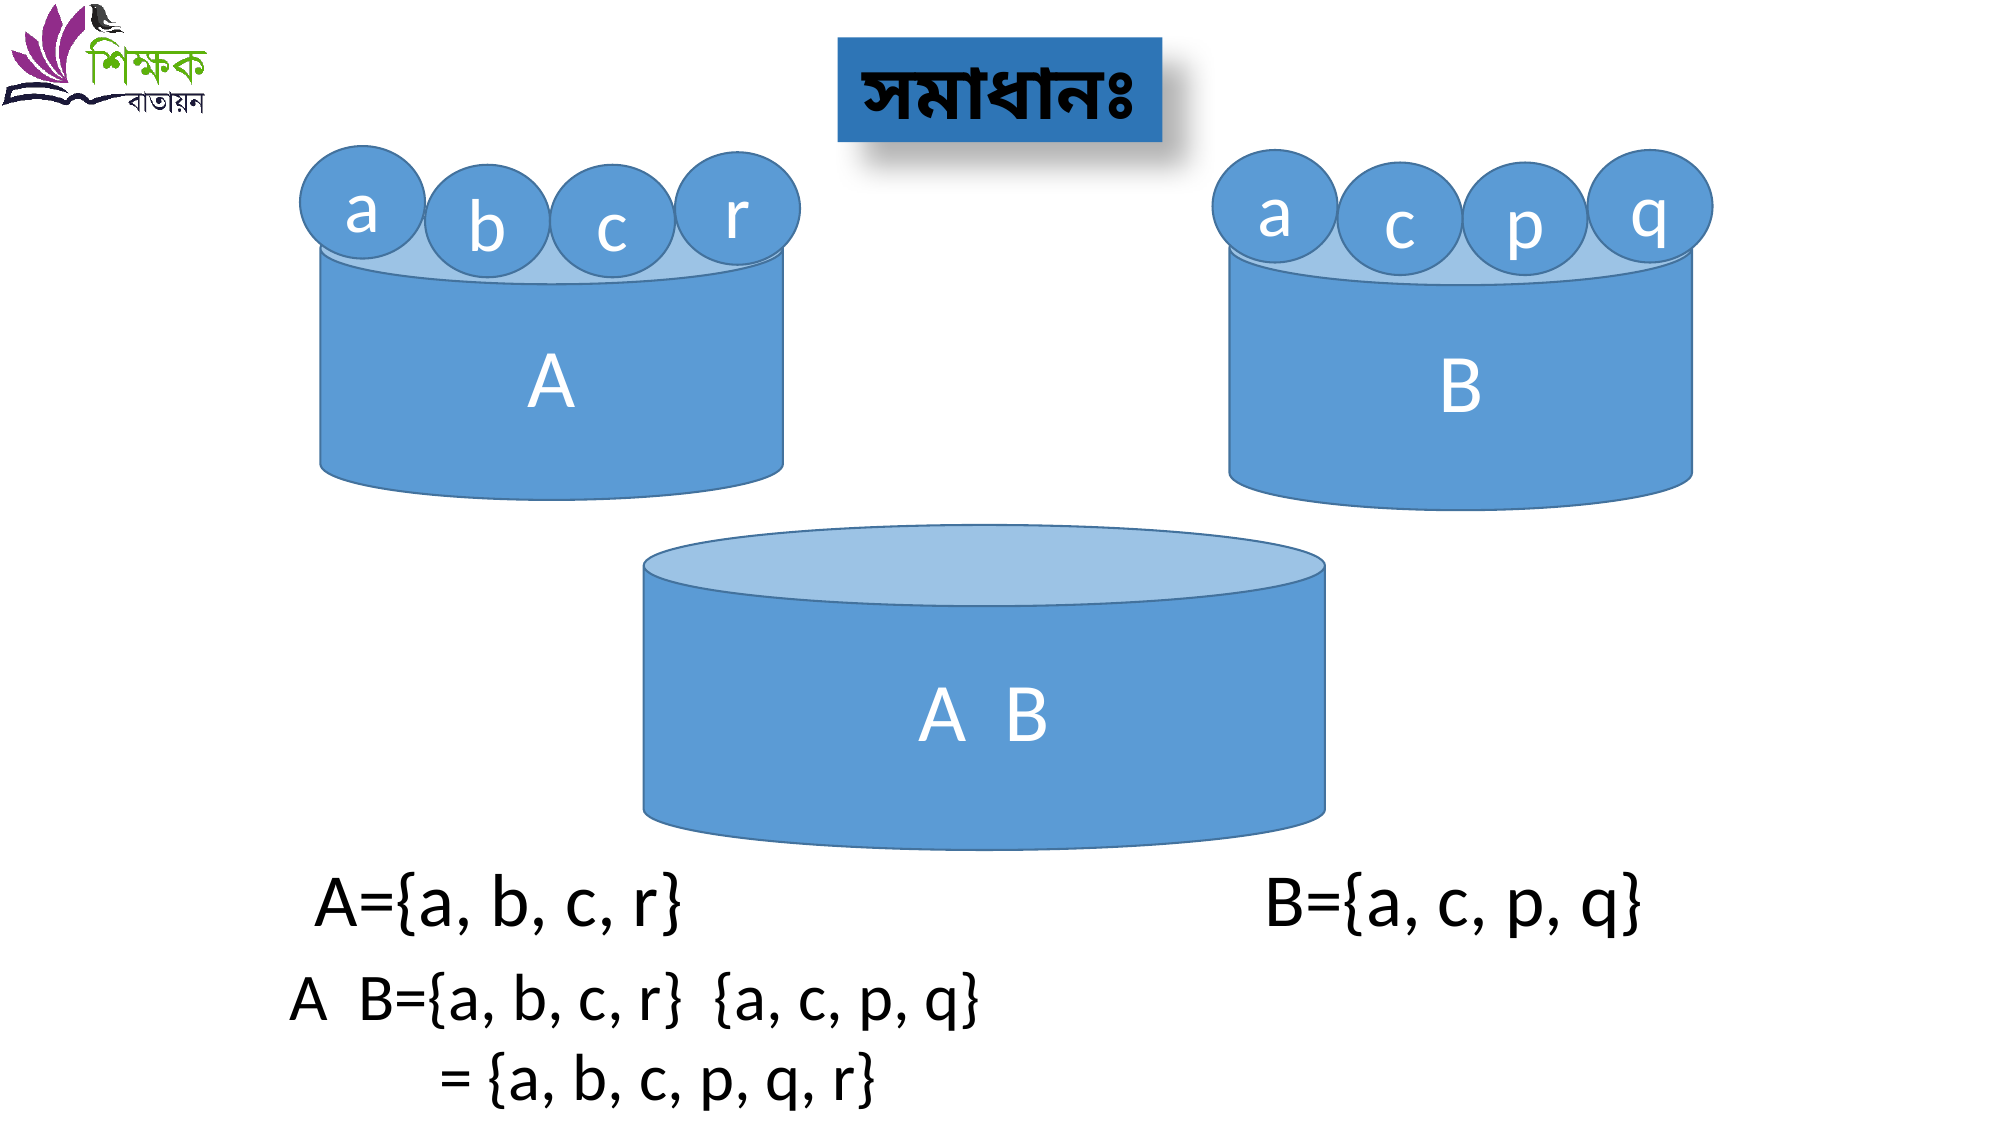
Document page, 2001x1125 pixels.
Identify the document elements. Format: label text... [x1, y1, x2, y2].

text_box A [319, 245, 784, 501]
text_box সমাধানঃ [837, 37, 1163, 143]
text_box q [1586, 148, 1714, 264]
text_box B={a, c, p, q} [1250, 843, 1738, 949]
text_box r [673, 151, 802, 266]
picture [0, 0, 211, 117]
text_box b [423, 163, 550, 279]
text_box B [1228, 246, 1694, 512]
text_box p [1463, 161, 1589, 277]
text_box a [298, 145, 427, 260]
text_box a [1211, 148, 1339, 264]
text_box c [1336, 161, 1464, 277]
text_box c [548, 163, 676, 279]
text_box A={a, b, c, r} [300, 843, 800, 949]
